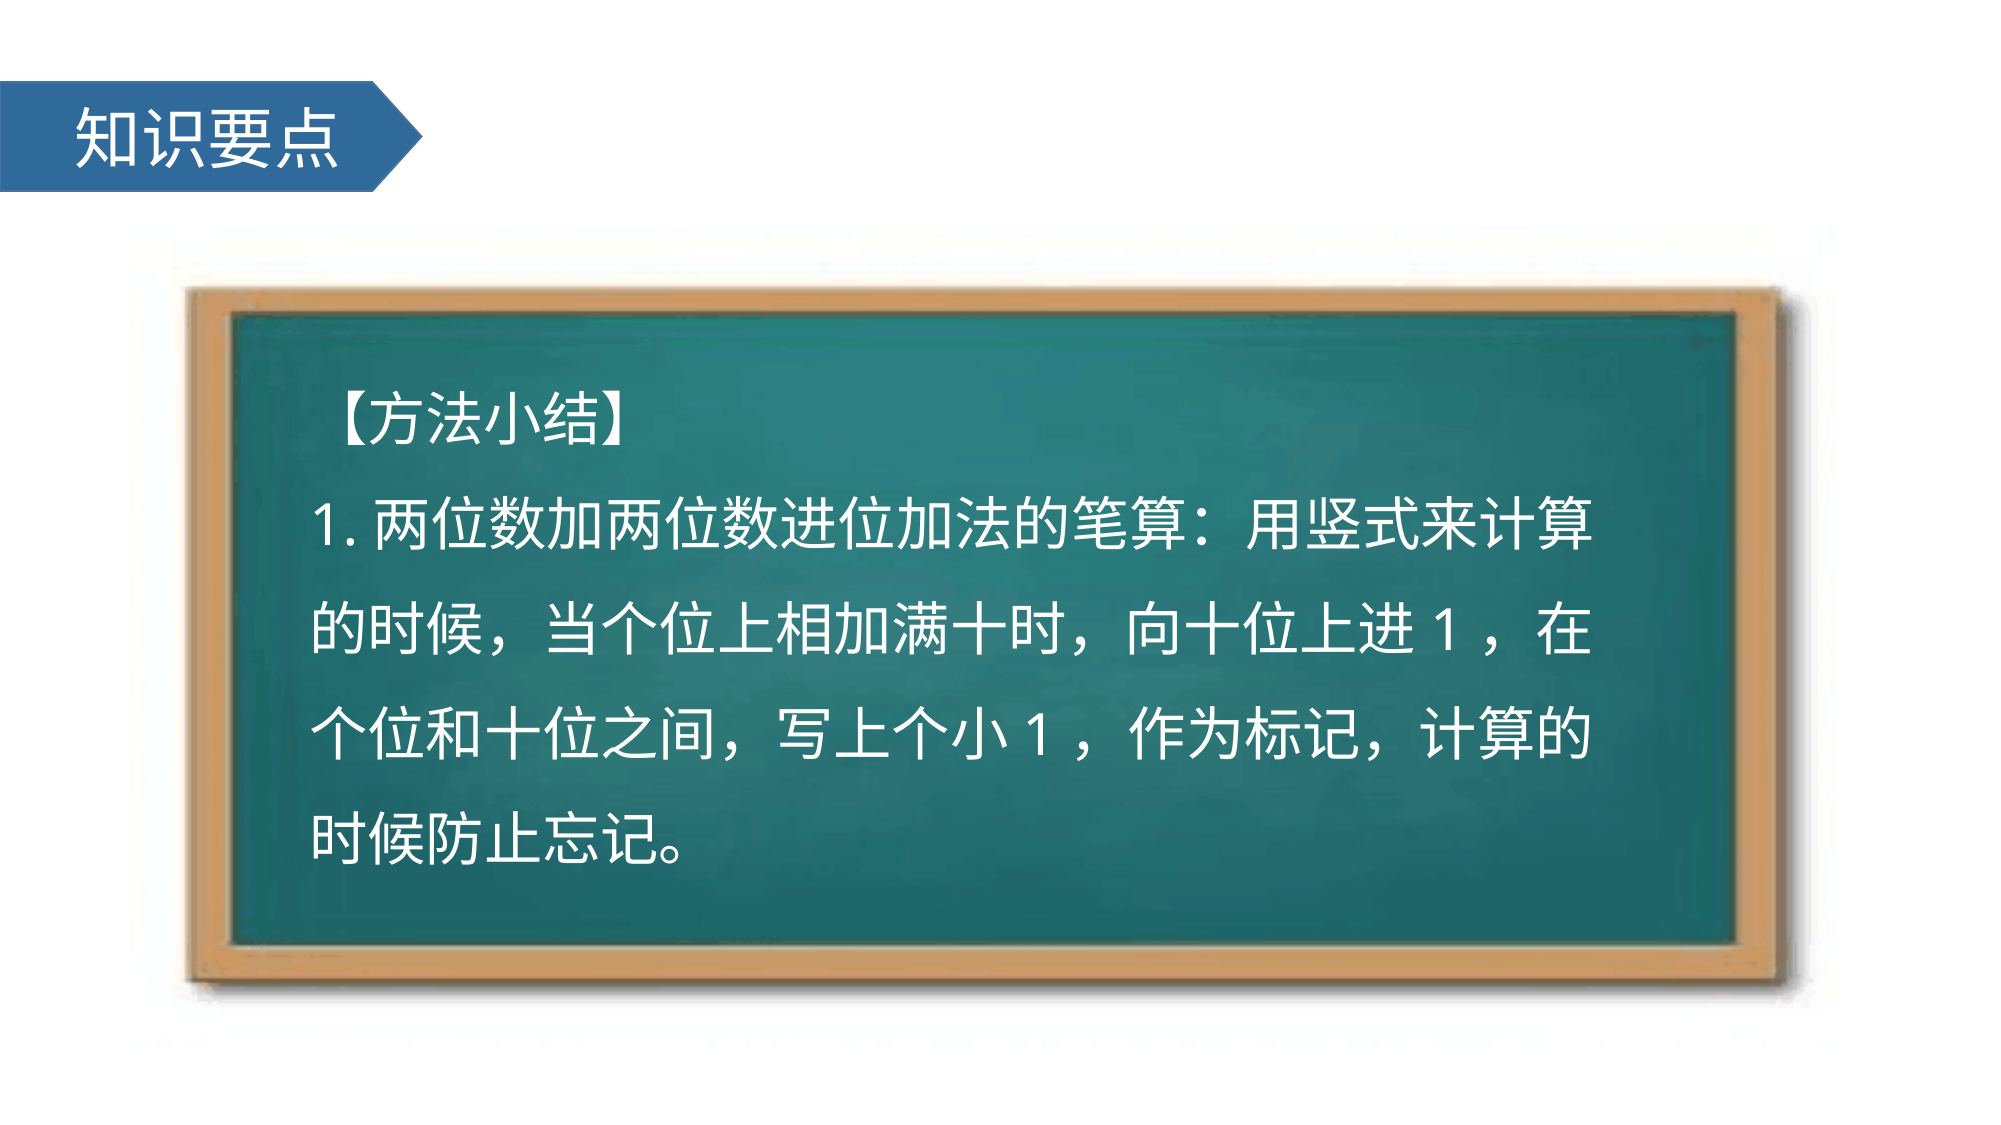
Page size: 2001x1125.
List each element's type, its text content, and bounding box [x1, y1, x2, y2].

picture [129, 226, 1839, 1048]
text_box 知识要点 [0, 82, 422, 191]
